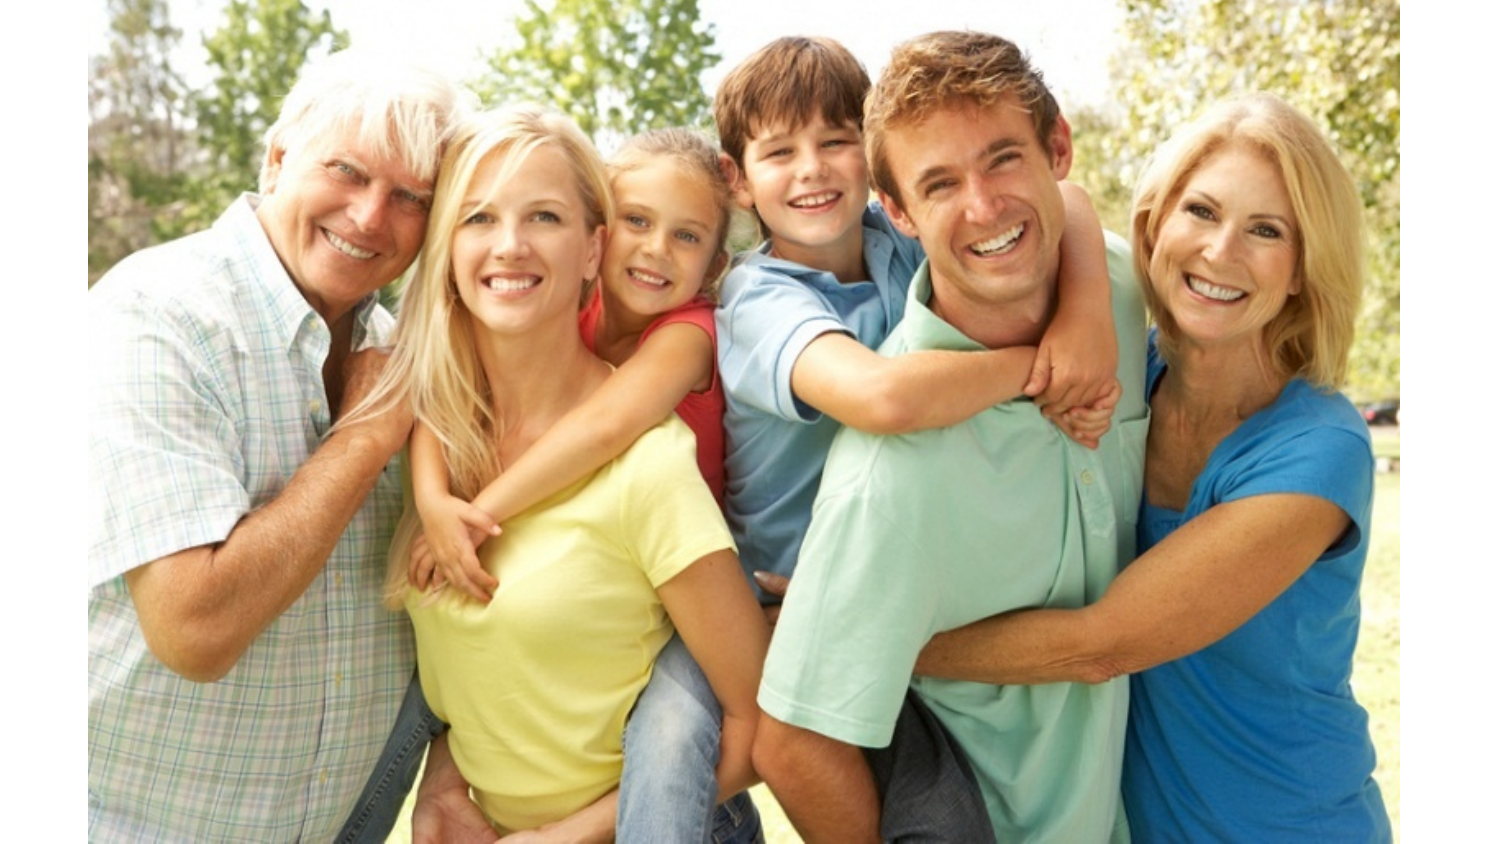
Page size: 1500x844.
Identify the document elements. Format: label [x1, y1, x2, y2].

picture [88, 0, 1400, 844]
